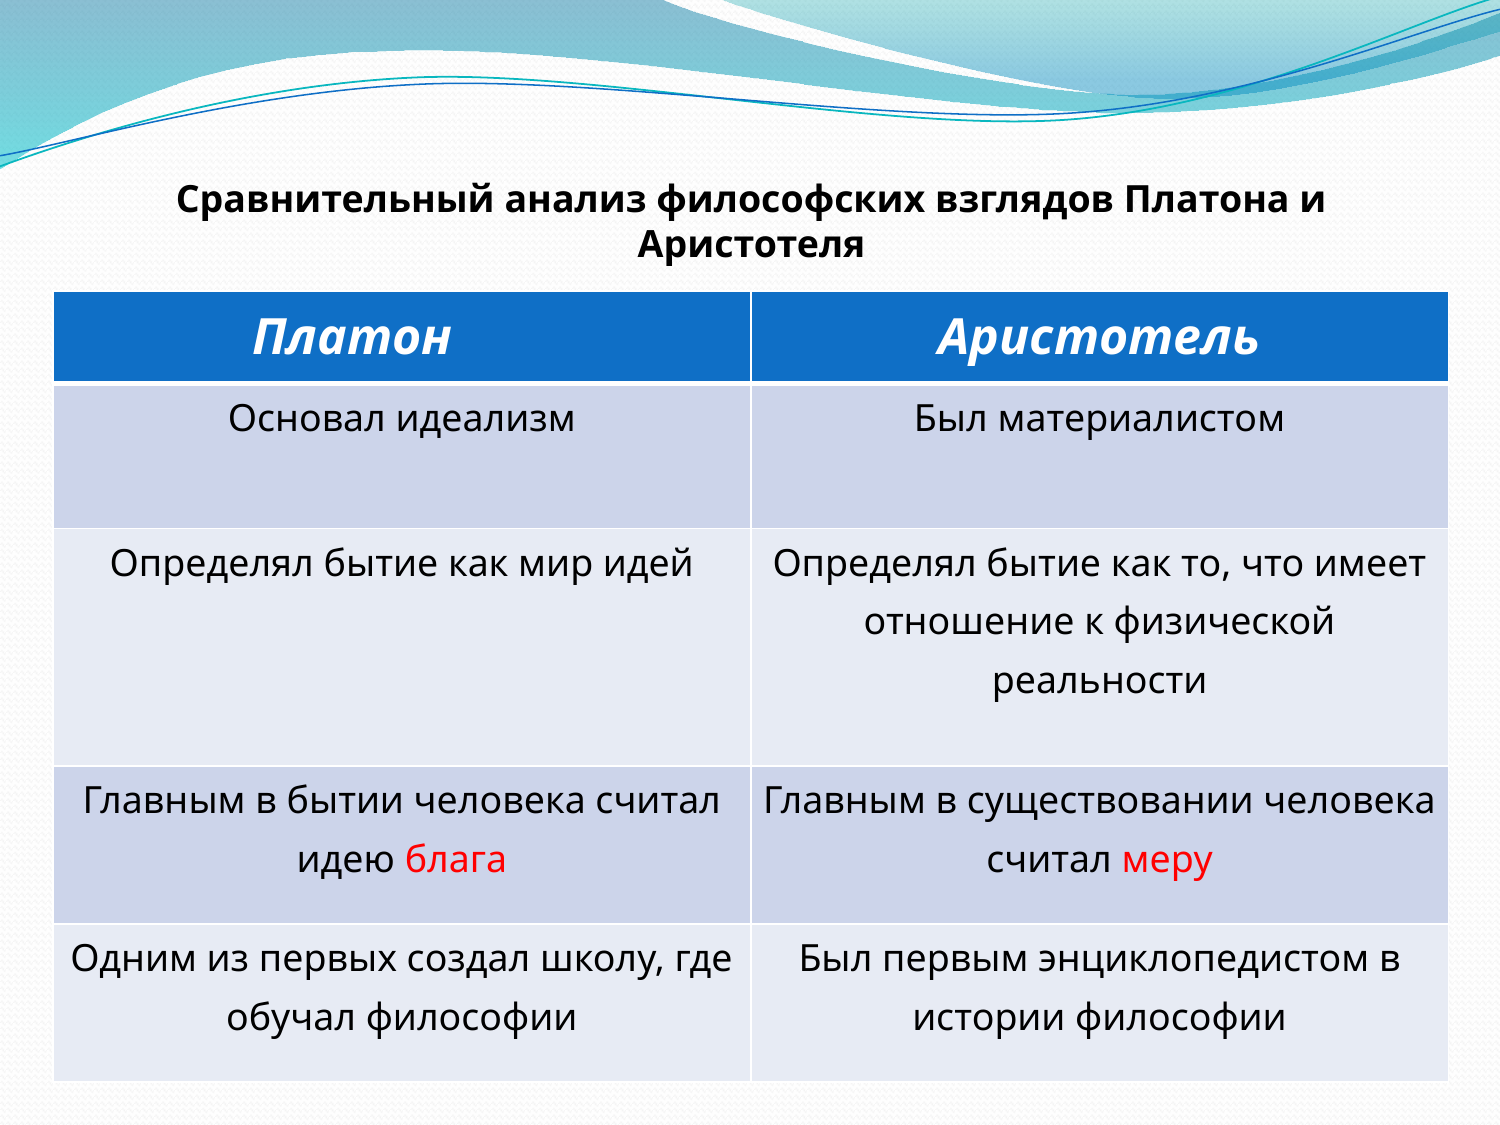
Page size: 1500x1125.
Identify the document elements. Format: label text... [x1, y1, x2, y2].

table_cell Основал идеализм [54, 386, 750, 528]
title Сравнительный анализ философских взглядов Платона и Аристотеля [76, 113, 1427, 266]
table_cell Главным в бытии человека считал идею блага [54, 767, 750, 923]
table_header Аристотель [752, 292, 1448, 381]
table_cell Главным в существовании человека считал меру [752, 767, 1448, 923]
table_header Платон [54, 292, 750, 381]
table_cell Был первым энциклопедистом в истории философии [752, 925, 1448, 1081]
table_cell Определял бытие как мир идей [54, 529, 750, 765]
table_cell Определял бытие как то, что имеет отношение к физической реальности [752, 529, 1448, 765]
table_cell Одним из первых создал школу, где обучал философии [54, 925, 750, 1081]
table_cell Был материалистом [752, 386, 1448, 528]
